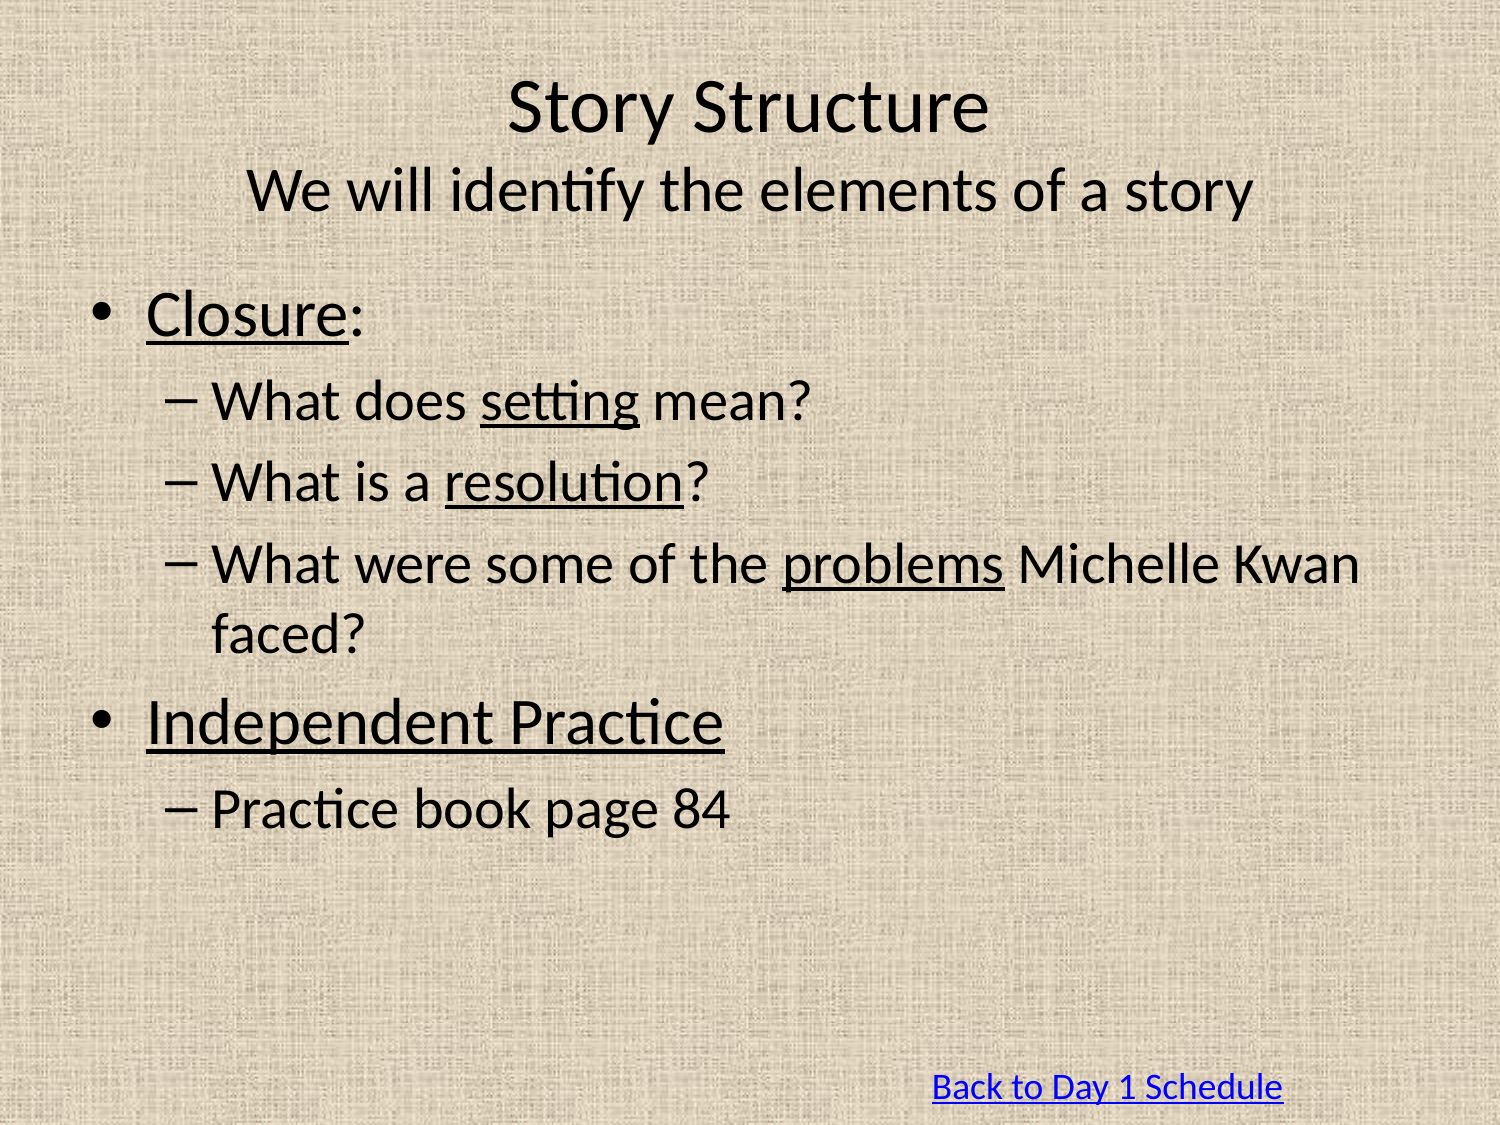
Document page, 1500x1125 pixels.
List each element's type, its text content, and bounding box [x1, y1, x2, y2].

title Story Structure We will identify the elements of a story [75, 45, 1425, 233]
text_box Back to Day 1 Schedule [917, 1054, 1425, 1115]
picture [0, 0, 1500, 1125]
list Closure: What does setting mean? What is a resolution? What were some of the problems Michelle Kwan faced? Independent Practice Practice book page 84 [75, 262, 1425, 1005]
